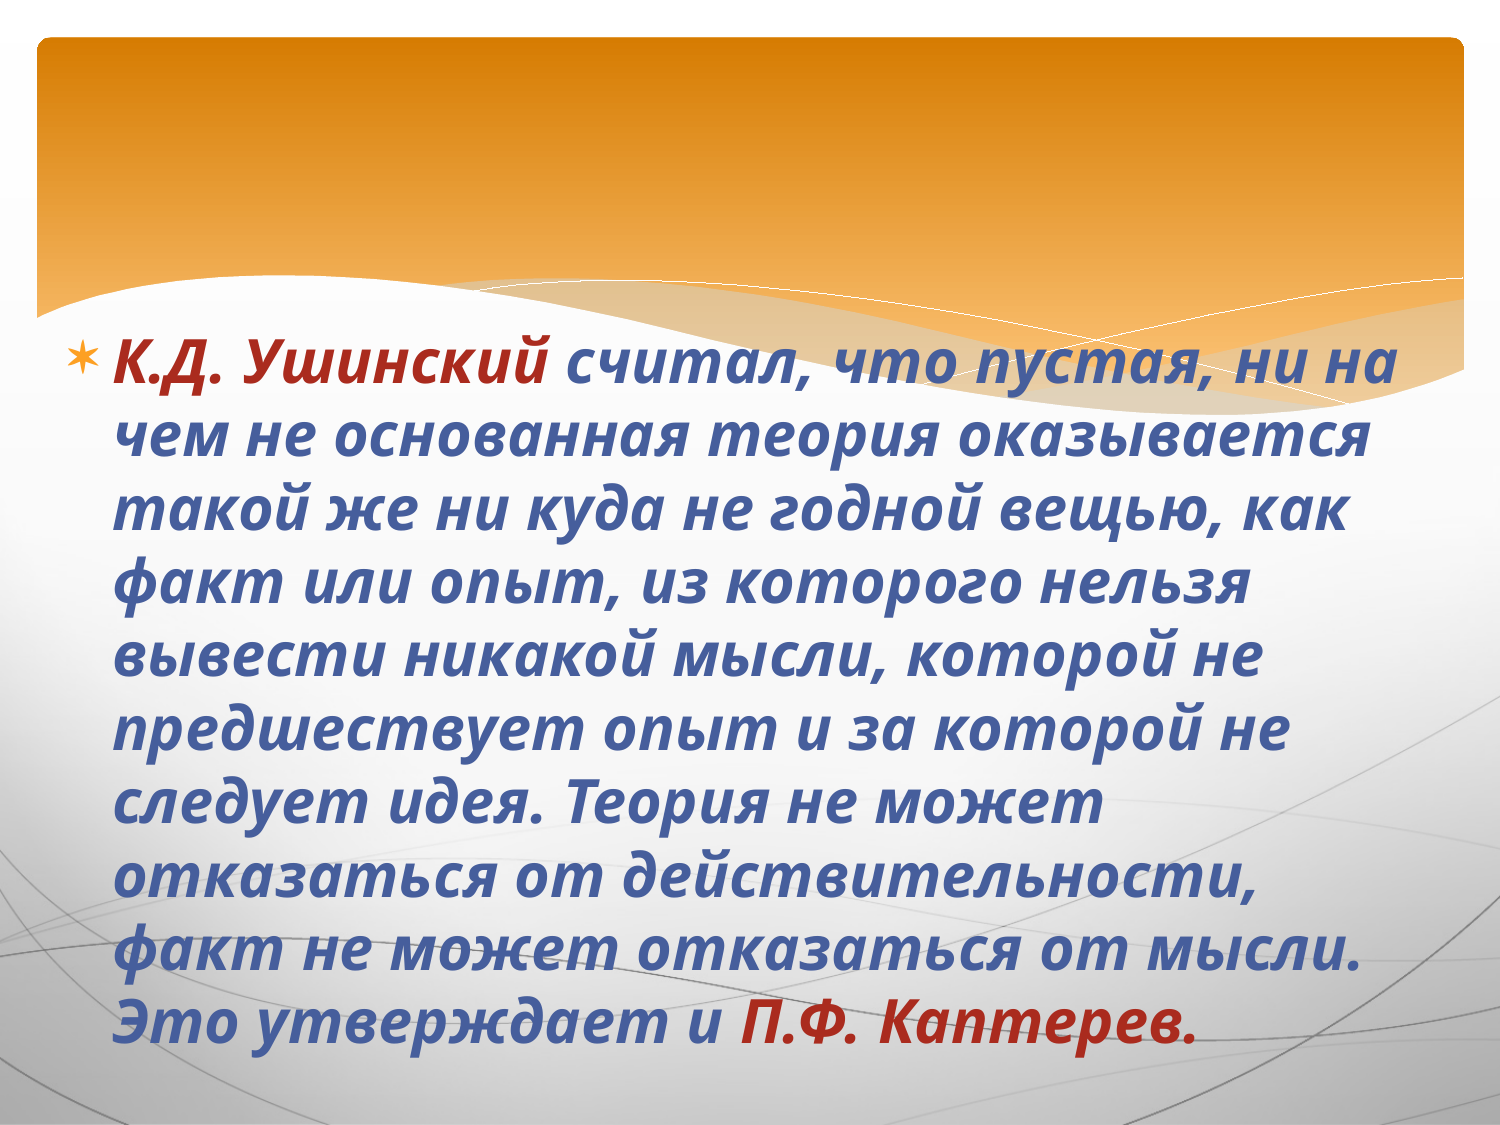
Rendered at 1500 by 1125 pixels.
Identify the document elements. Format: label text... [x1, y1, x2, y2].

list К.Д. Ушинский считал, что пустая, ни на чем не основанная теория оказывается такой же ни куда не годной вещью, как факт или опыт, из которого нельзя вывести никакой мысли, которой не предшествует опыт и за которой не следует идея. Теория не может отказаться от действительности, факт не может отказаться от мысли. Это утверждает и П.Ф. Каптерев. [53, 314, 1459, 1071]
